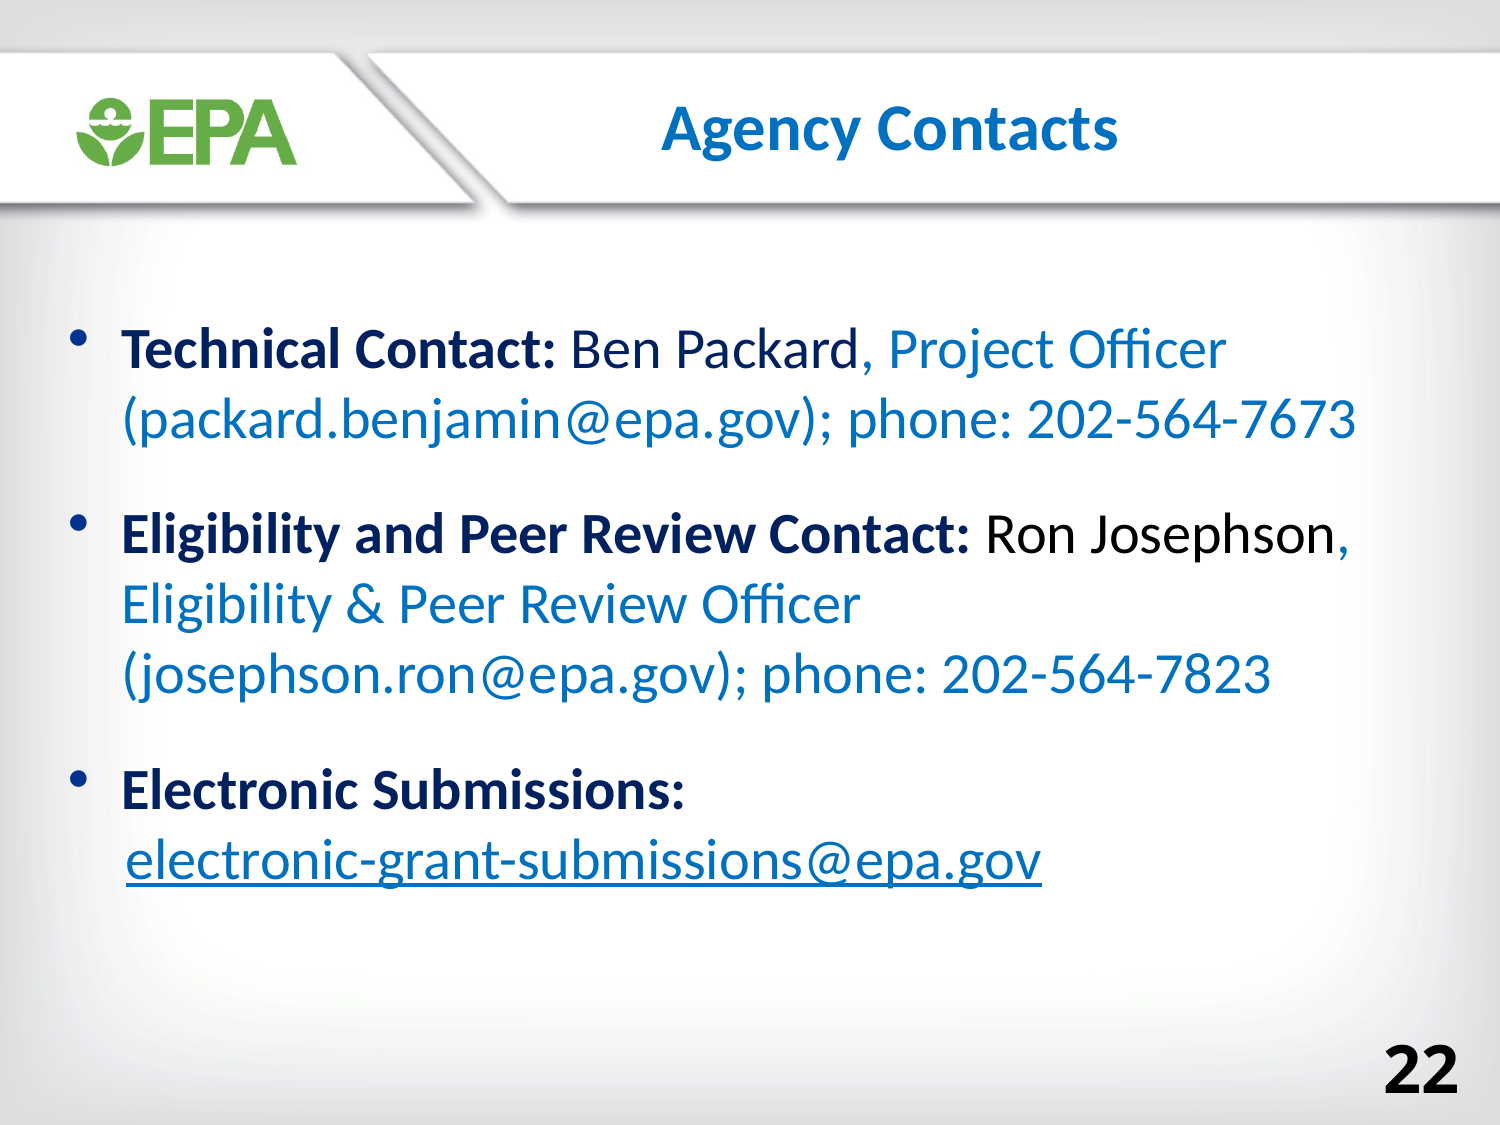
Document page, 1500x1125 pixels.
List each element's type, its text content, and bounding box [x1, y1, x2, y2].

list Technical Contact: Ben Packard, Project Officer (packard.benjamin@epa.gov); phone: 202-564-7673 Eligibility and Peer Review Contact: Ron Josephson, Eligibility & Peer Review Officer (josephson.ron@epa.gov); phone: 202-564-7823 Electronic Submissions: electronic-grant-submissions@epa.gov [50, 302, 1450, 1103]
picture [0, 0, 1500, 1125]
slide_number 22 [1074, 1042, 1475, 1103]
title Agency Contacts [402, 76, 1378, 189]
